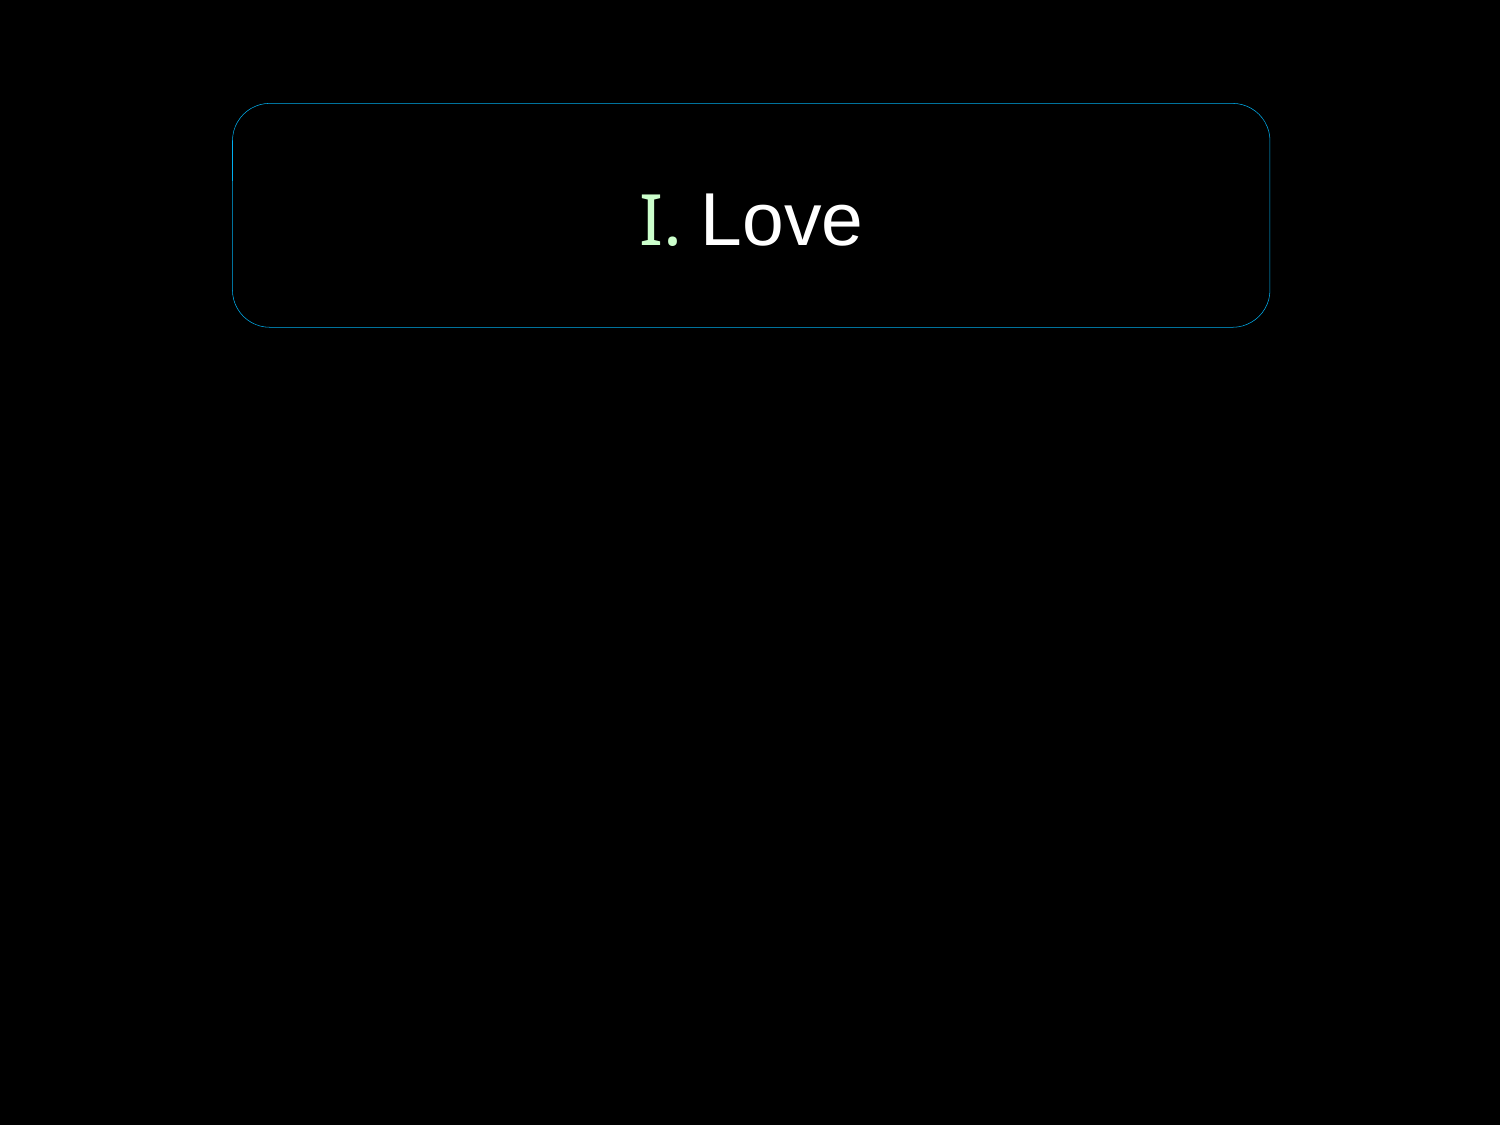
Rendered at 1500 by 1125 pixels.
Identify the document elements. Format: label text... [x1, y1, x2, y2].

text_box I. Love [231, 102, 1272, 329]
